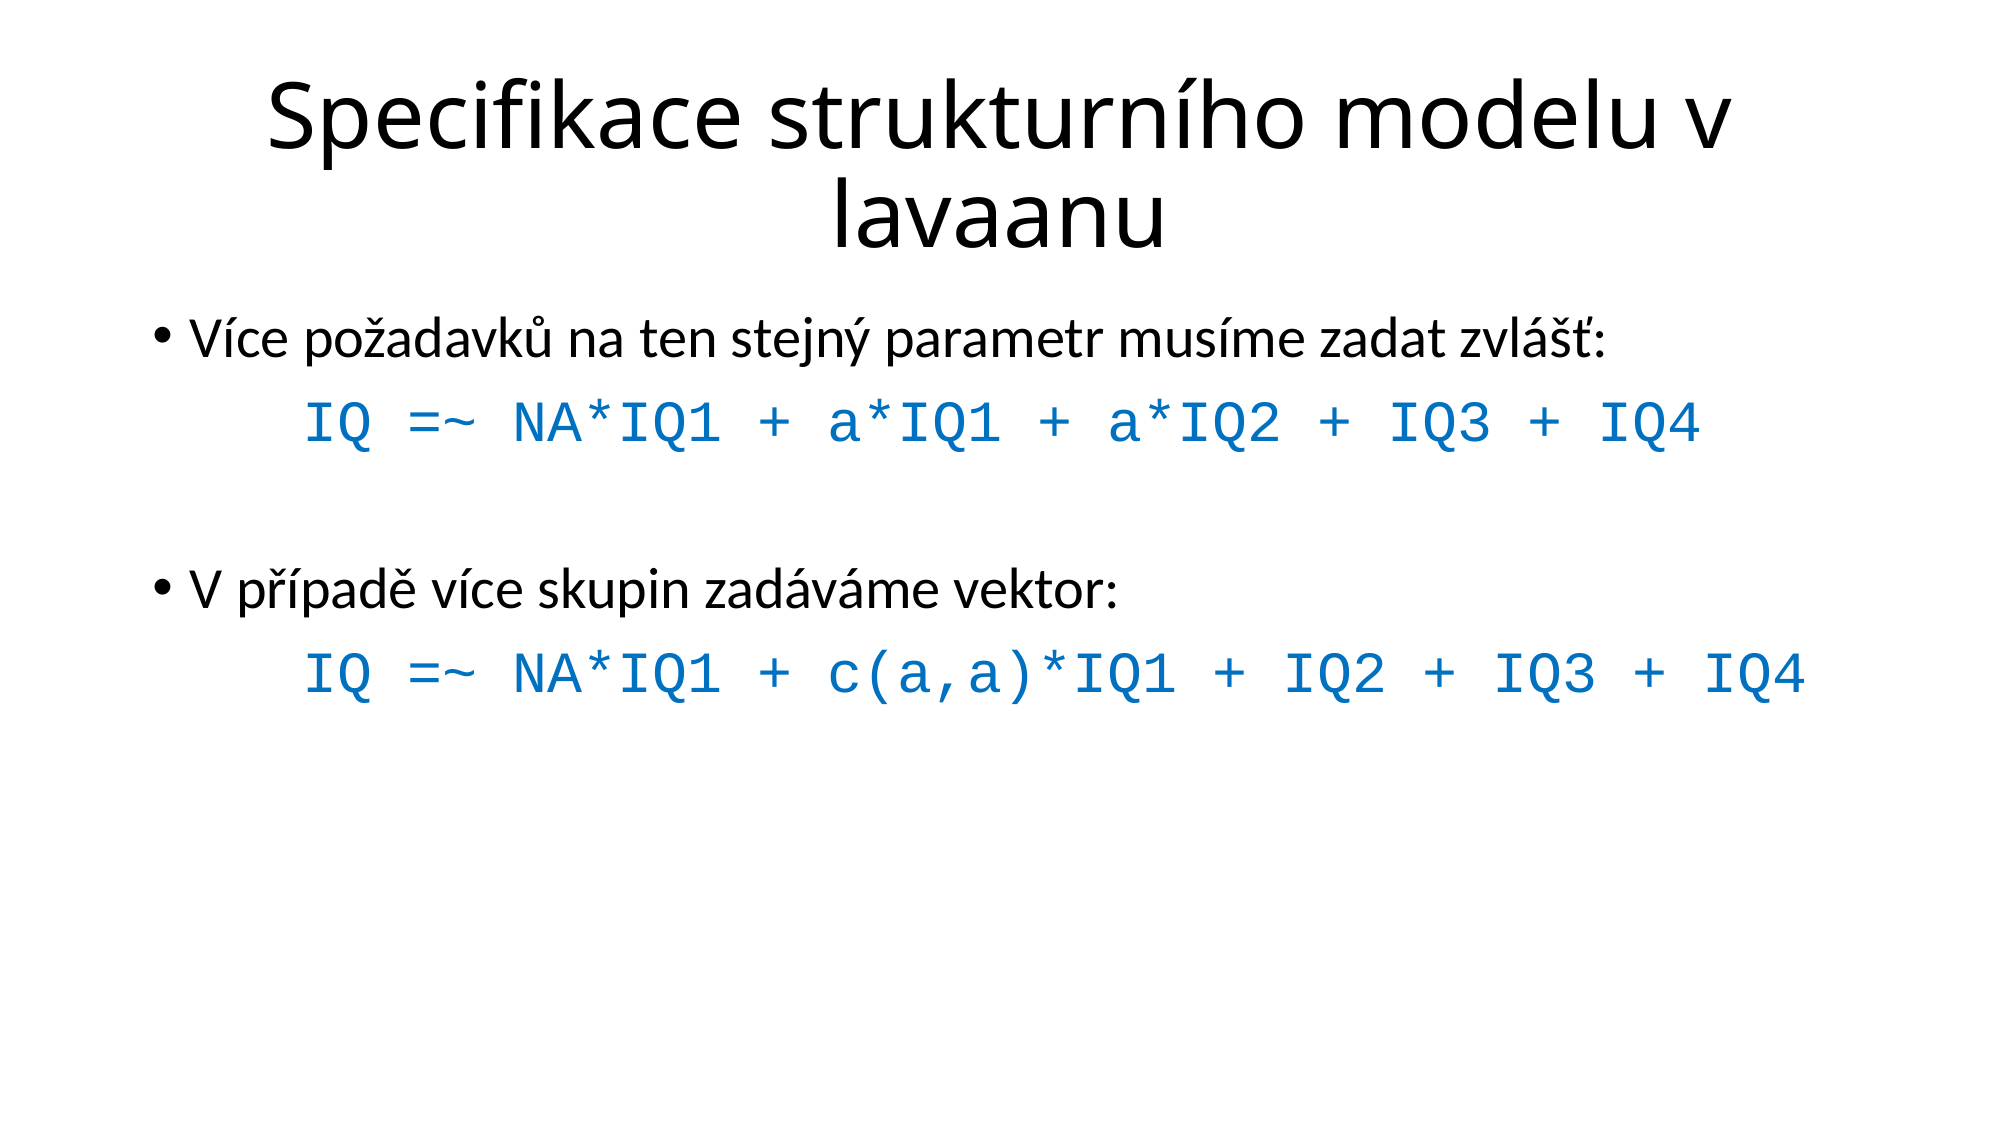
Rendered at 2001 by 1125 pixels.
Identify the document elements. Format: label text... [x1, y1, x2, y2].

title Specifikace strukturního modelu v lavaanu [137, 59, 1863, 278]
list Více požadavků na ten stejný parametr musíme zadat zvlášť: IQ =~ NA*IQ1 + a*IQ1 + a*IQ2 + IQ3 + IQ4 V případě více skupin zadáváme vektor: IQ =~ NA*IQ1 + c(a,a)*IQ1 + IQ2 + IQ3 + IQ4 [137, 299, 1863, 1014]
